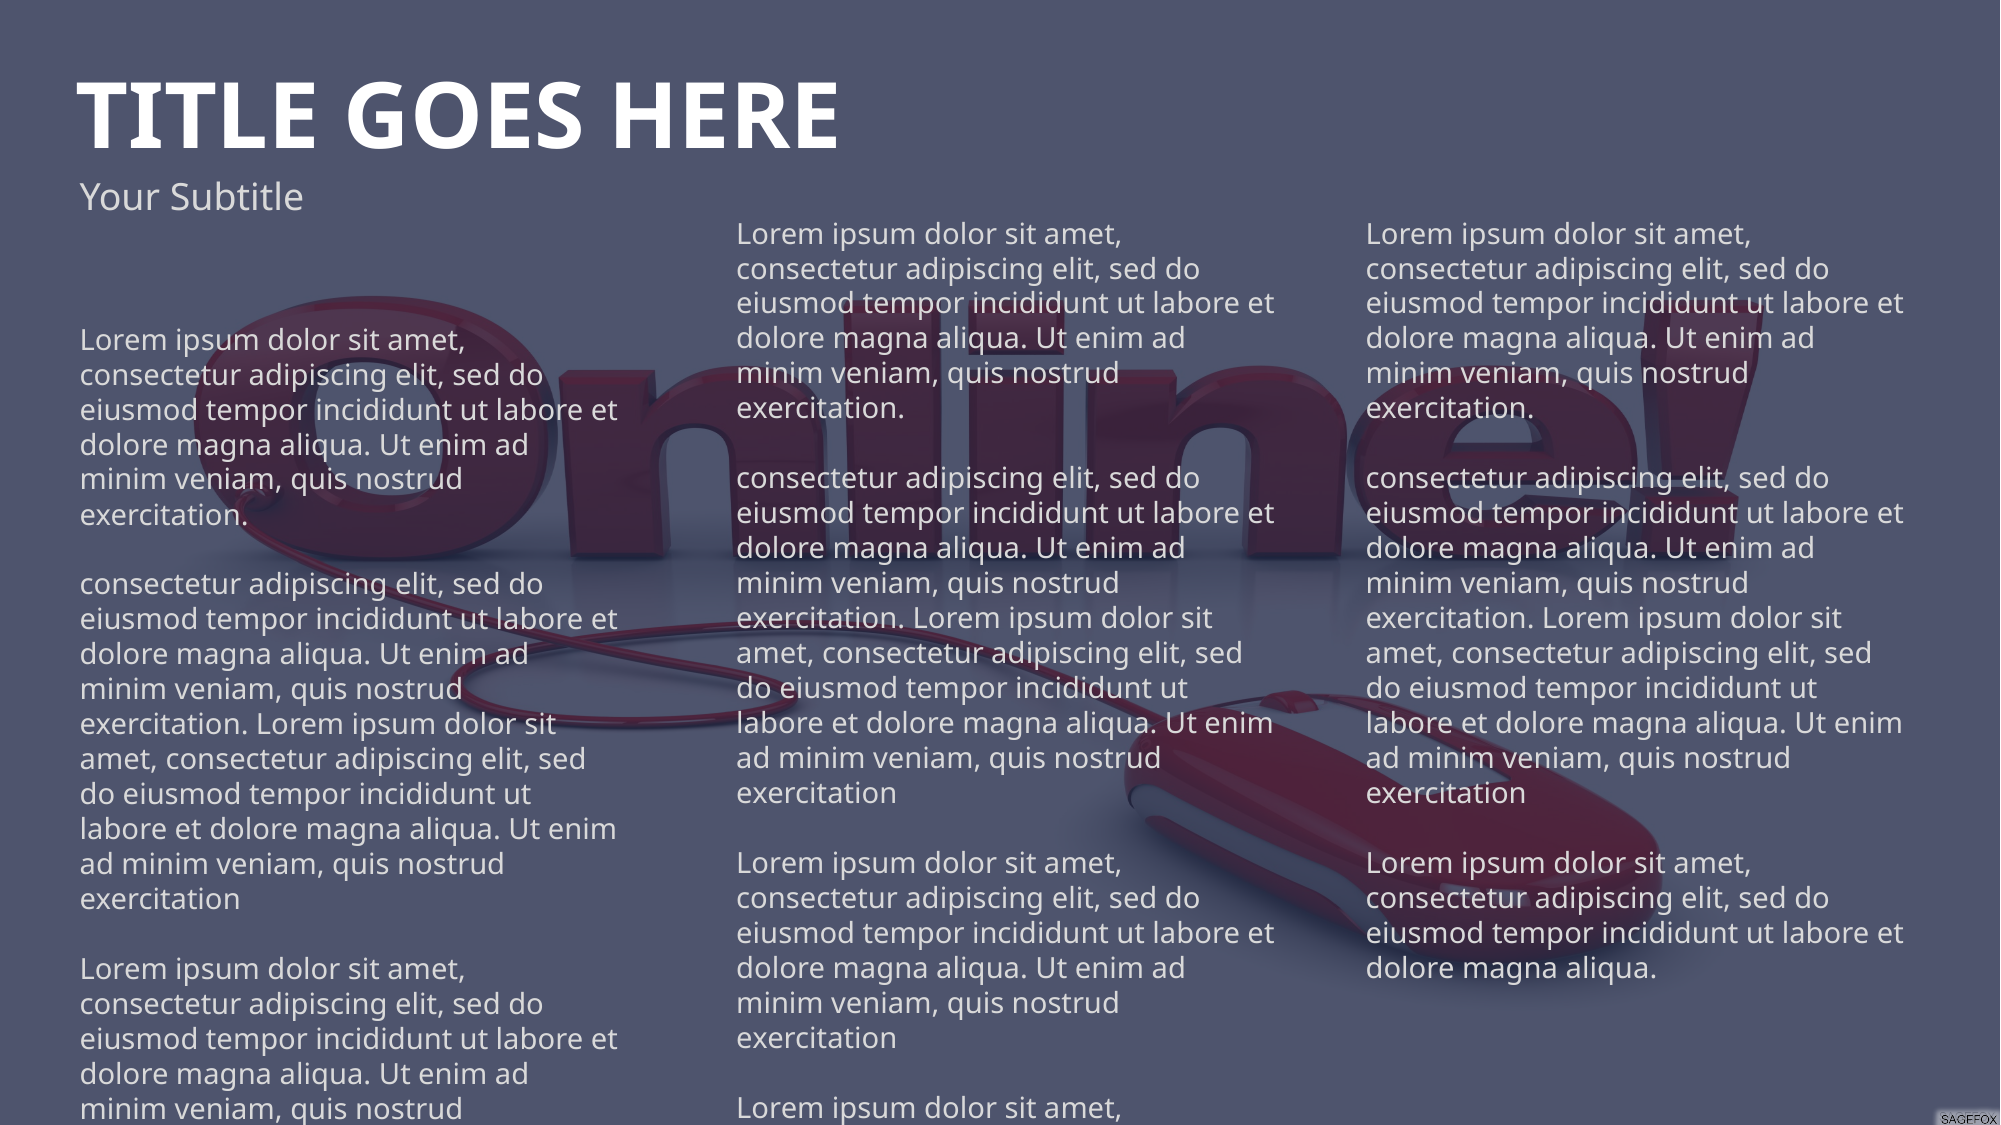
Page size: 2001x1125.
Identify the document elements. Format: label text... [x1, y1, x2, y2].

text_box Lorem ipsum dolor sit amet, consectetur adipiscing elit, sed do eiusmod tempor incididunt ut labore et dolore magna aliqua. Ut enim ad minim veniam, quis nostrud exercitation. consectetur adipiscing elit, sed do eiusmod tempor incididunt ut labore et dolore magna aliqua. Ut enim ad minim veniam, quis nostrud exercitation. Lorem ipsum dolor sit amet, consectetur adipiscing elit, sed do eiusmod tempor incididunt ut labore et dolore magna aliqua. Ut enim ad minim veniam, quis nostrud exercitation Lorem ipsum dolor sit amet, consectetur adipiscing elit, sed do eiusmod tempor incididunt ut labore et dolore magna aliqua. [1350, 207, 1921, 992]
picture [1938, 1114, 1999, 1125]
text_box Lorem ipsum dolor sit amet, consectetur adipiscing elit, sed do eiusmod tempor incididunt ut labore et dolore magna aliqua. Ut enim ad minim veniam, quis nostrud exercitation. consectetur adipiscing elit, sed do eiusmod tempor incididunt ut labore et dolore magna aliqua. Ut enim ad minim veniam, quis nostrud exercitation. Lorem ipsum dolor sit amet, consectetur adipiscing elit, sed do eiusmod tempor incididunt ut labore et dolore magna aliqua. Ut enim ad minim veniam, quis nostrud exercitation Lorem ipsum dolor sit amet, consectetur adipiscing elit, sed do eiusmod tempor incididunt ut labore et dolore magna aliqua. Ut enim ad minim veniam, quis nostrud exercitation. [64, 313, 635, 1125]
text_box Lorem ipsum dolor sit amet, consectetur adipiscing elit, sed do eiusmod tempor incididunt ut labore et dolore magna aliqua. Ut enim ad minim veniam, quis nostrud exercitation. consectetur adipiscing elit, sed do eiusmod tempor incididunt ut labore et dolore magna aliqua. Ut enim ad minim veniam, quis nostrud exercitation. Lorem ipsum dolor sit amet, consectetur adipiscing elit, sed do eiusmod tempor incididunt ut labore et dolore magna aliqua. Ut enim ad minim veniam, quis nostrud exercitation Lorem ipsum dolor sit amet, consectetur adipiscing elit, sed do eiusmod tempor incididunt ut labore et dolore magna aliqua. Ut enim ad minim veniam, quis nostrud exercitation Lorem ipsum dolor sit amet, consectetur adipiscing elit, sed do eiusmod. [721, 207, 1292, 1125]
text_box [60, 49, 1020, 227]
